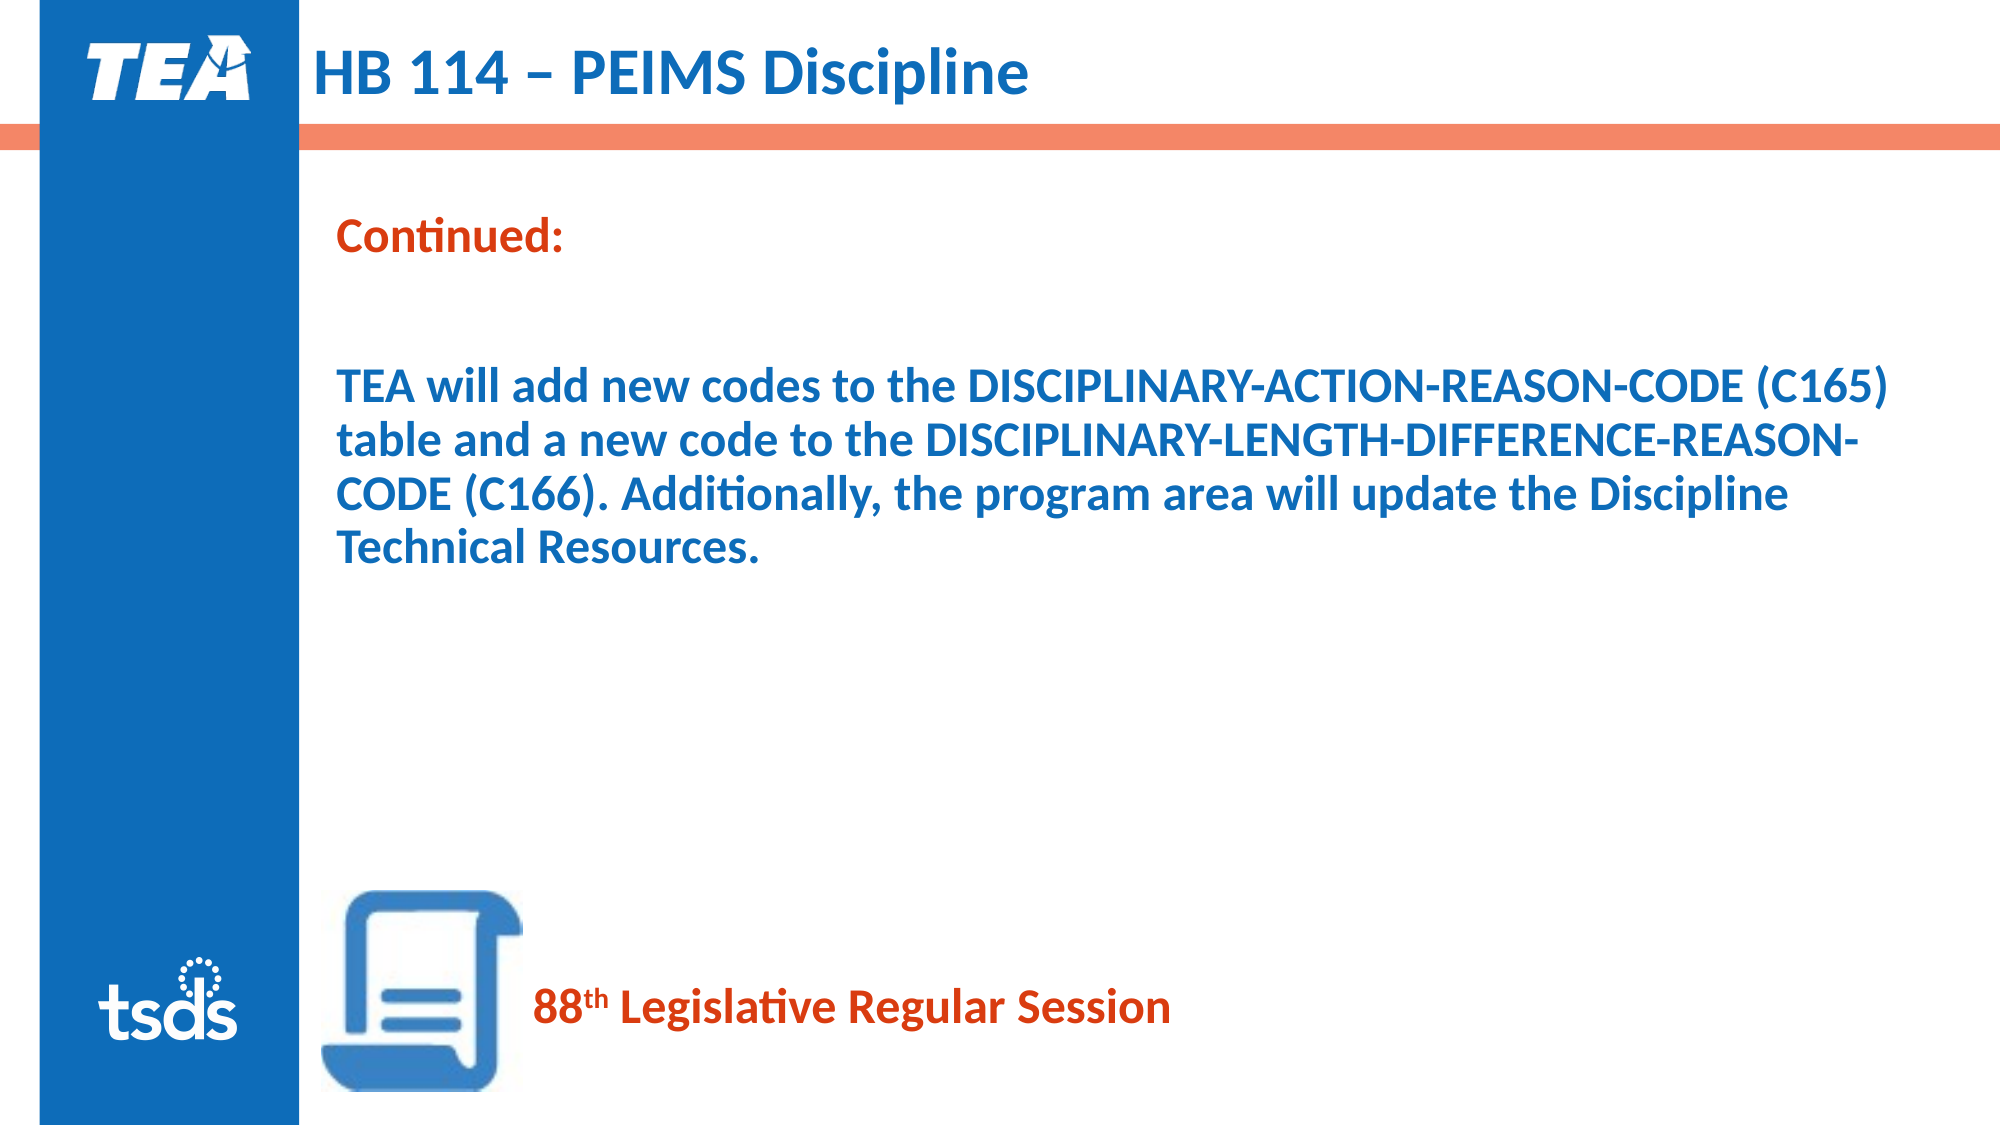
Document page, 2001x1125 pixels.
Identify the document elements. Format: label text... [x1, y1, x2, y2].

picture [86, 34, 251, 100]
list Continued: TEA will add new codes to the DISCIPLINARY-ACTION-REASON-CODE (C165) table and a new code to the DISCIPLINARY-LENGTH-DIFFERENCE-REASON-CODE (C166). Additionally, the program area will update the Discipline Technical Resources. [321, 201, 1943, 587]
title HB 114 – PEIMS Discipline part 2 [298, 10, 1990, 135]
picture [98, 957, 241, 1045]
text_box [321, 890, 1818, 1092]
